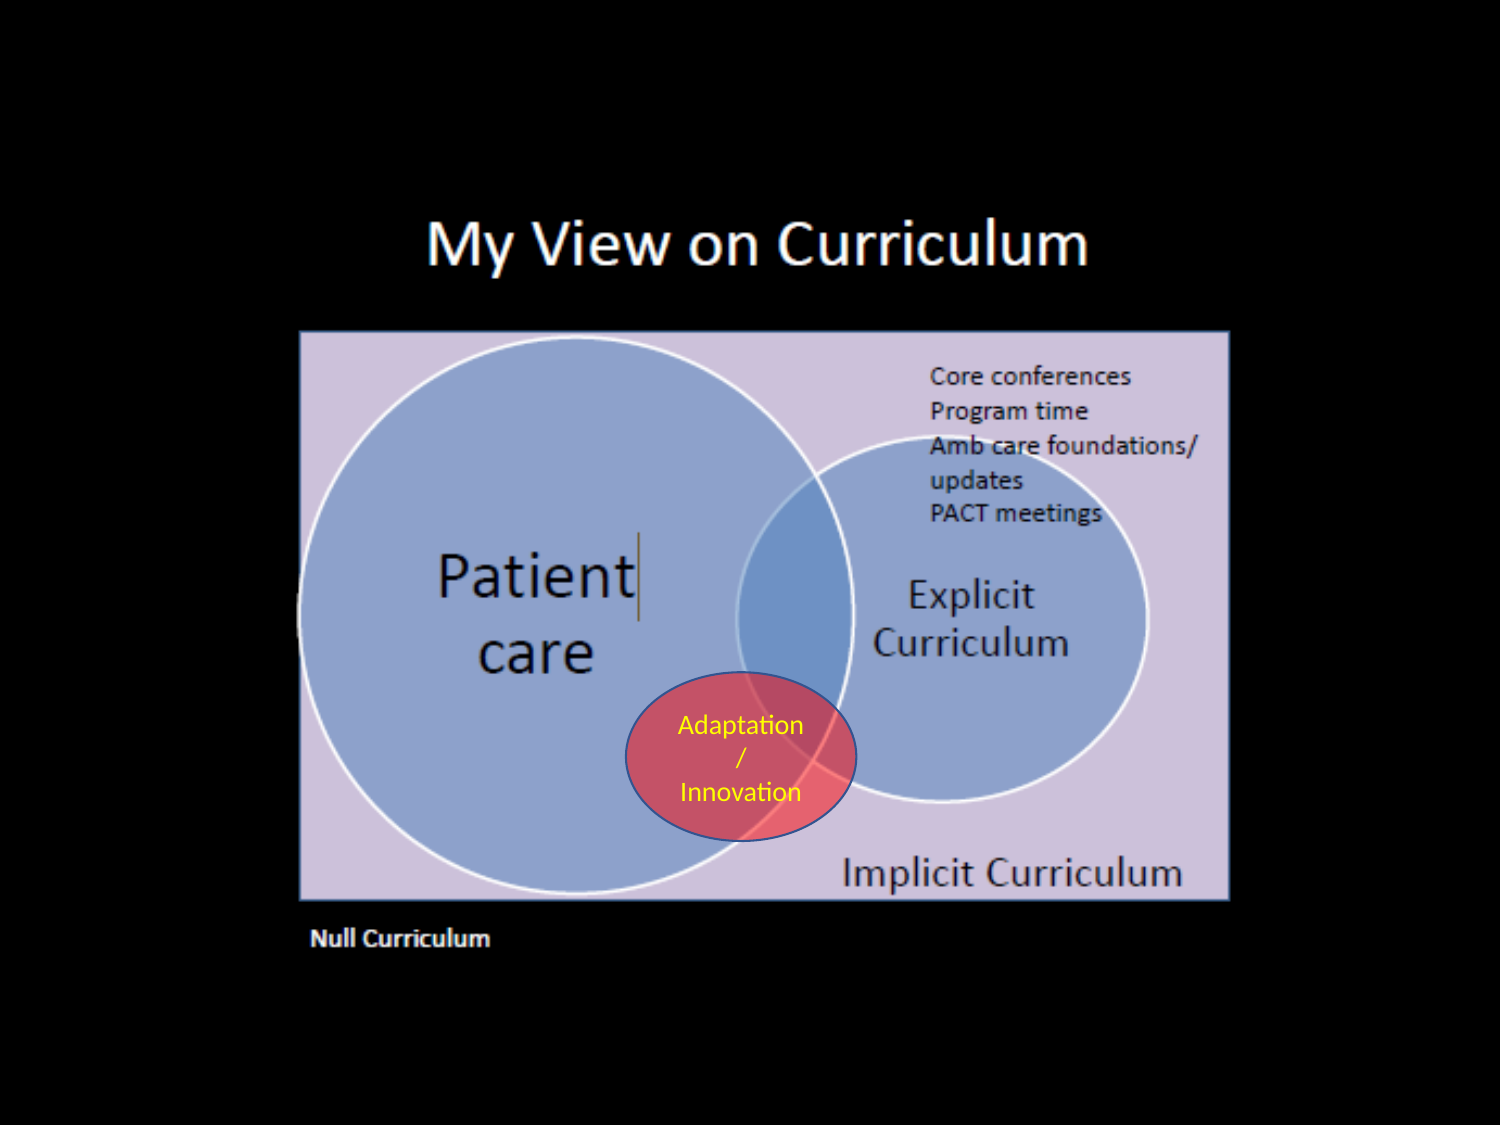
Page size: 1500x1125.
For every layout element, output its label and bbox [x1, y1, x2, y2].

picture [219, 140, 1296, 991]
